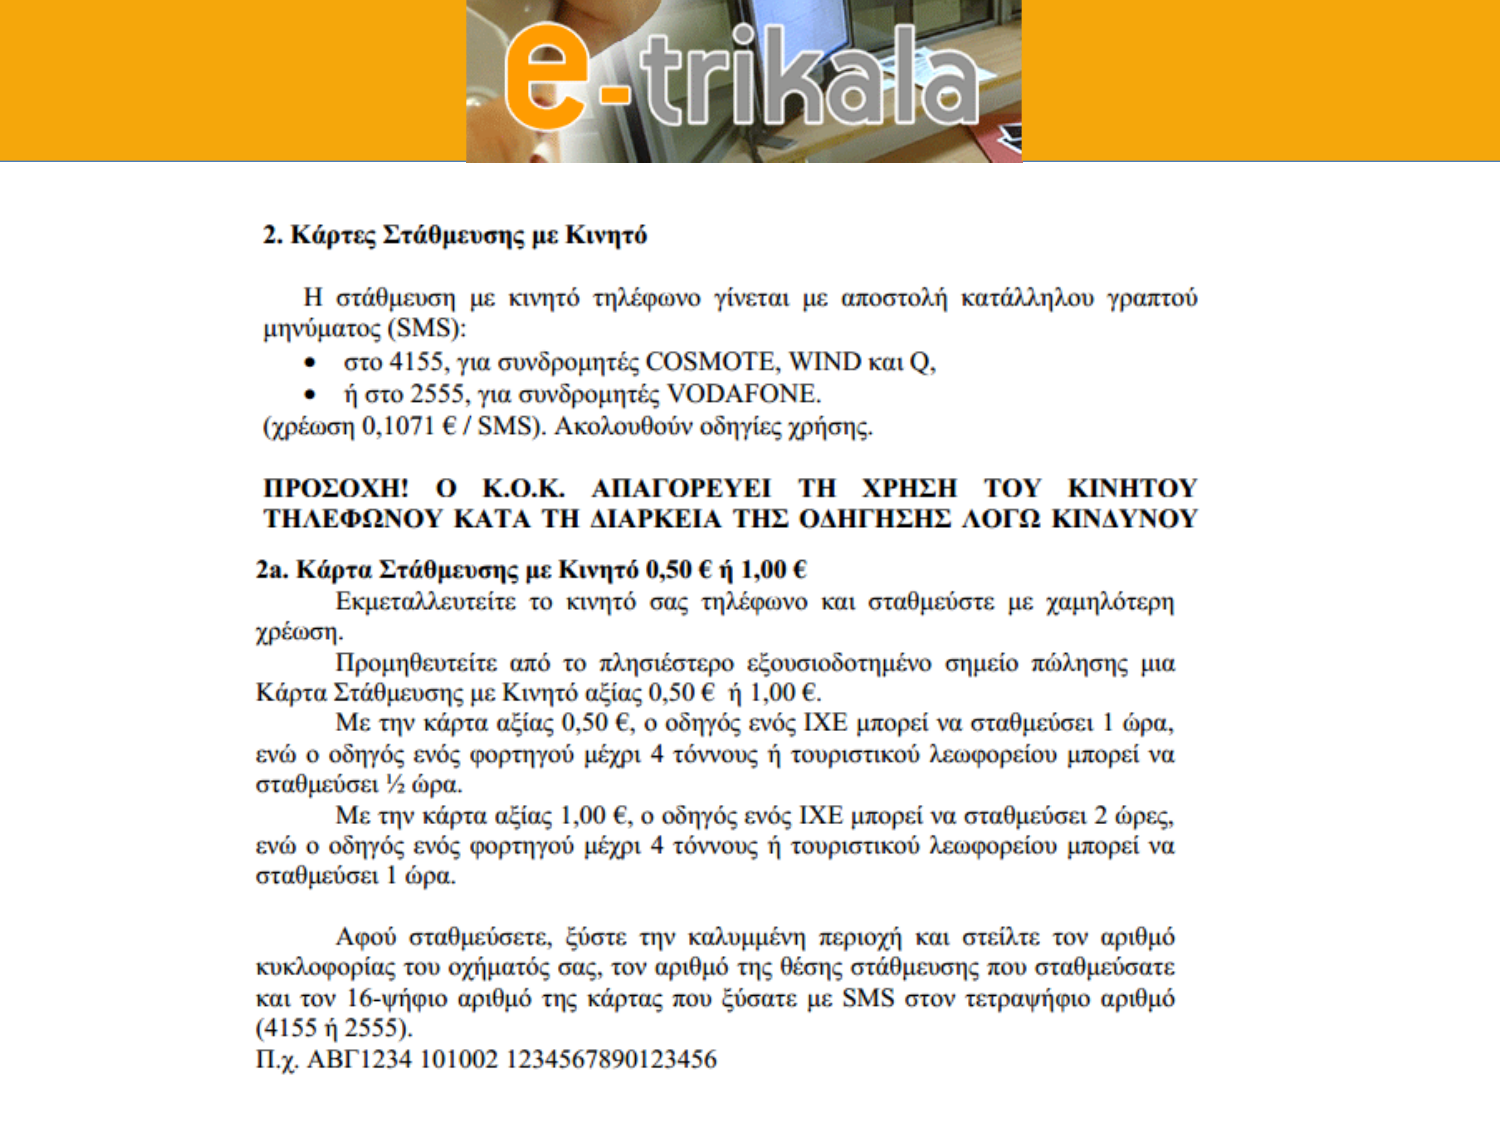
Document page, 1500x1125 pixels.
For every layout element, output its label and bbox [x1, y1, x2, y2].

text_box [0, 0, 1500, 163]
picture [225, 208, 1235, 1084]
